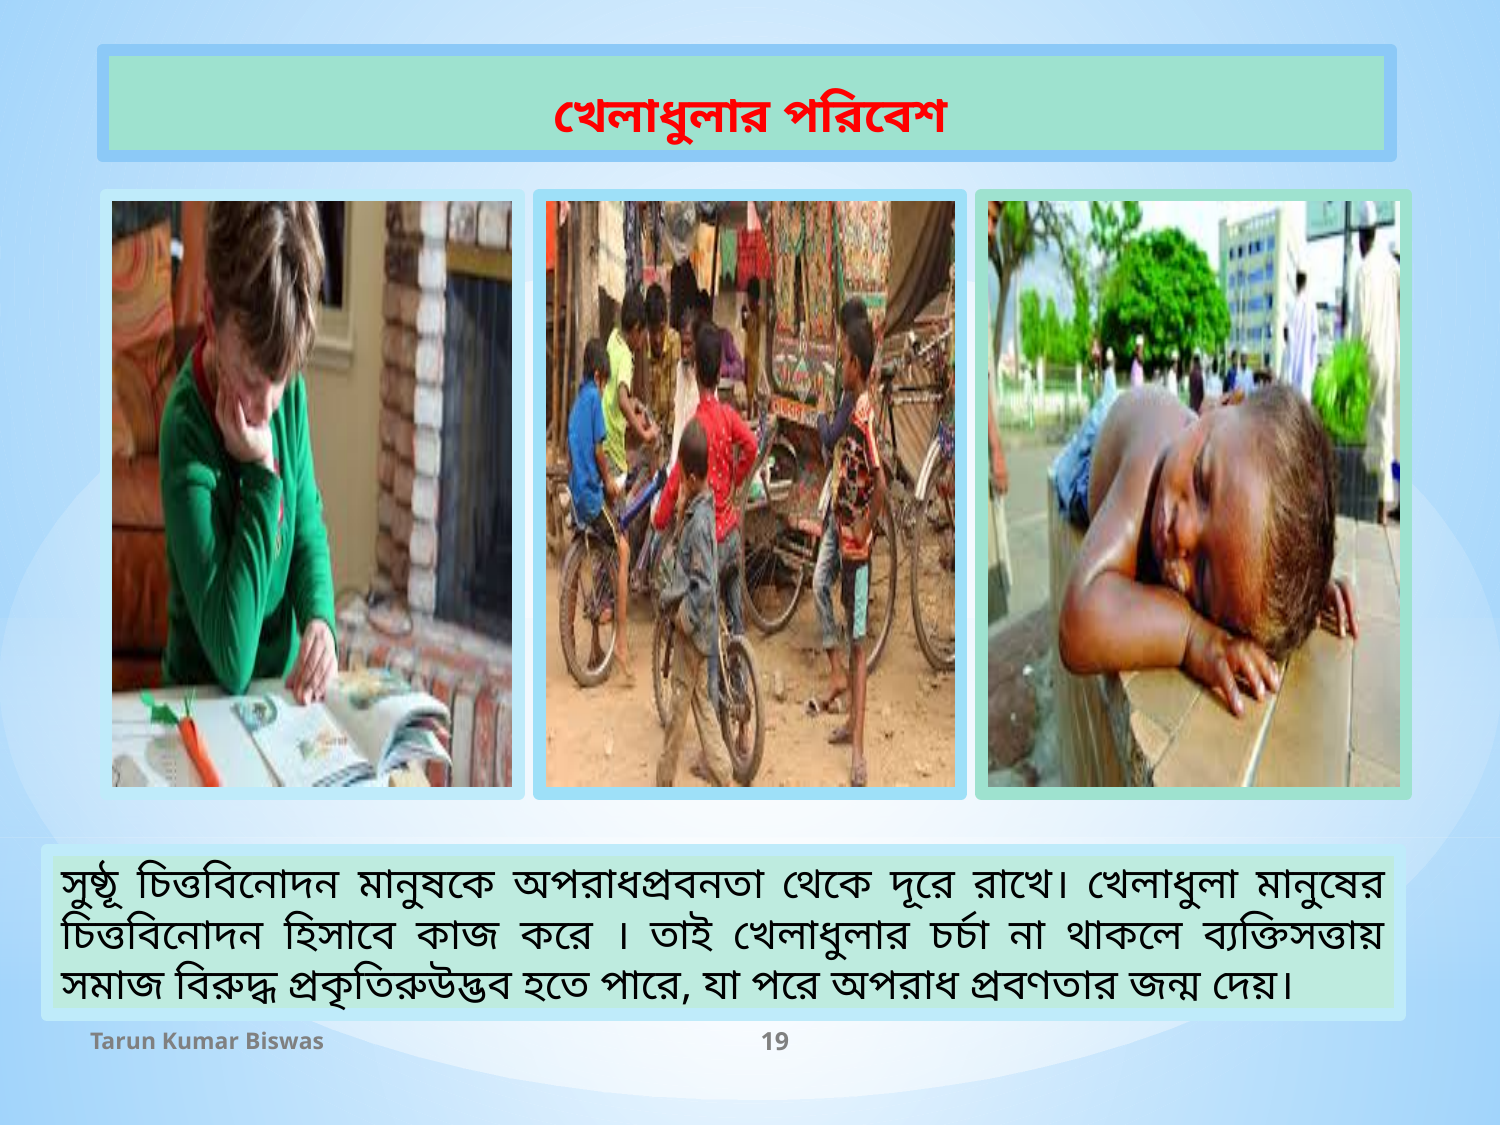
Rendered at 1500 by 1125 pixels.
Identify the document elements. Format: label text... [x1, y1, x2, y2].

picture [545, 201, 955, 788]
title খেলাধুলার পরিবেশ [103, 50, 1391, 157]
picture [987, 201, 1401, 788]
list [112, 201, 513, 788]
slide_number [987, 1050, 1400, 1110]
footer Tarun Kumar Biswas [75, 1012, 624, 1073]
slide_number 19 [624, 1012, 925, 1073]
text_box সুষ্ঠূ চিত্তবিনোদন মানুষকে অপরাধপ্রবনতা থেকে দূরে রাখে। খেলাধুলা মানুষের চিত্তবিনোদন হিসাবে কাজ করে । তাই খেলাধুলার চর্চা না থাকলে ব্যক্তিসত্তায় সমাজ বিরুদ্ধ প্রকৃতিরুউদ্ভব হতে পারে, যা পরে অপরাধ প্রবণতার জন্ম দেয়। [46, 849, 1400, 1015]
